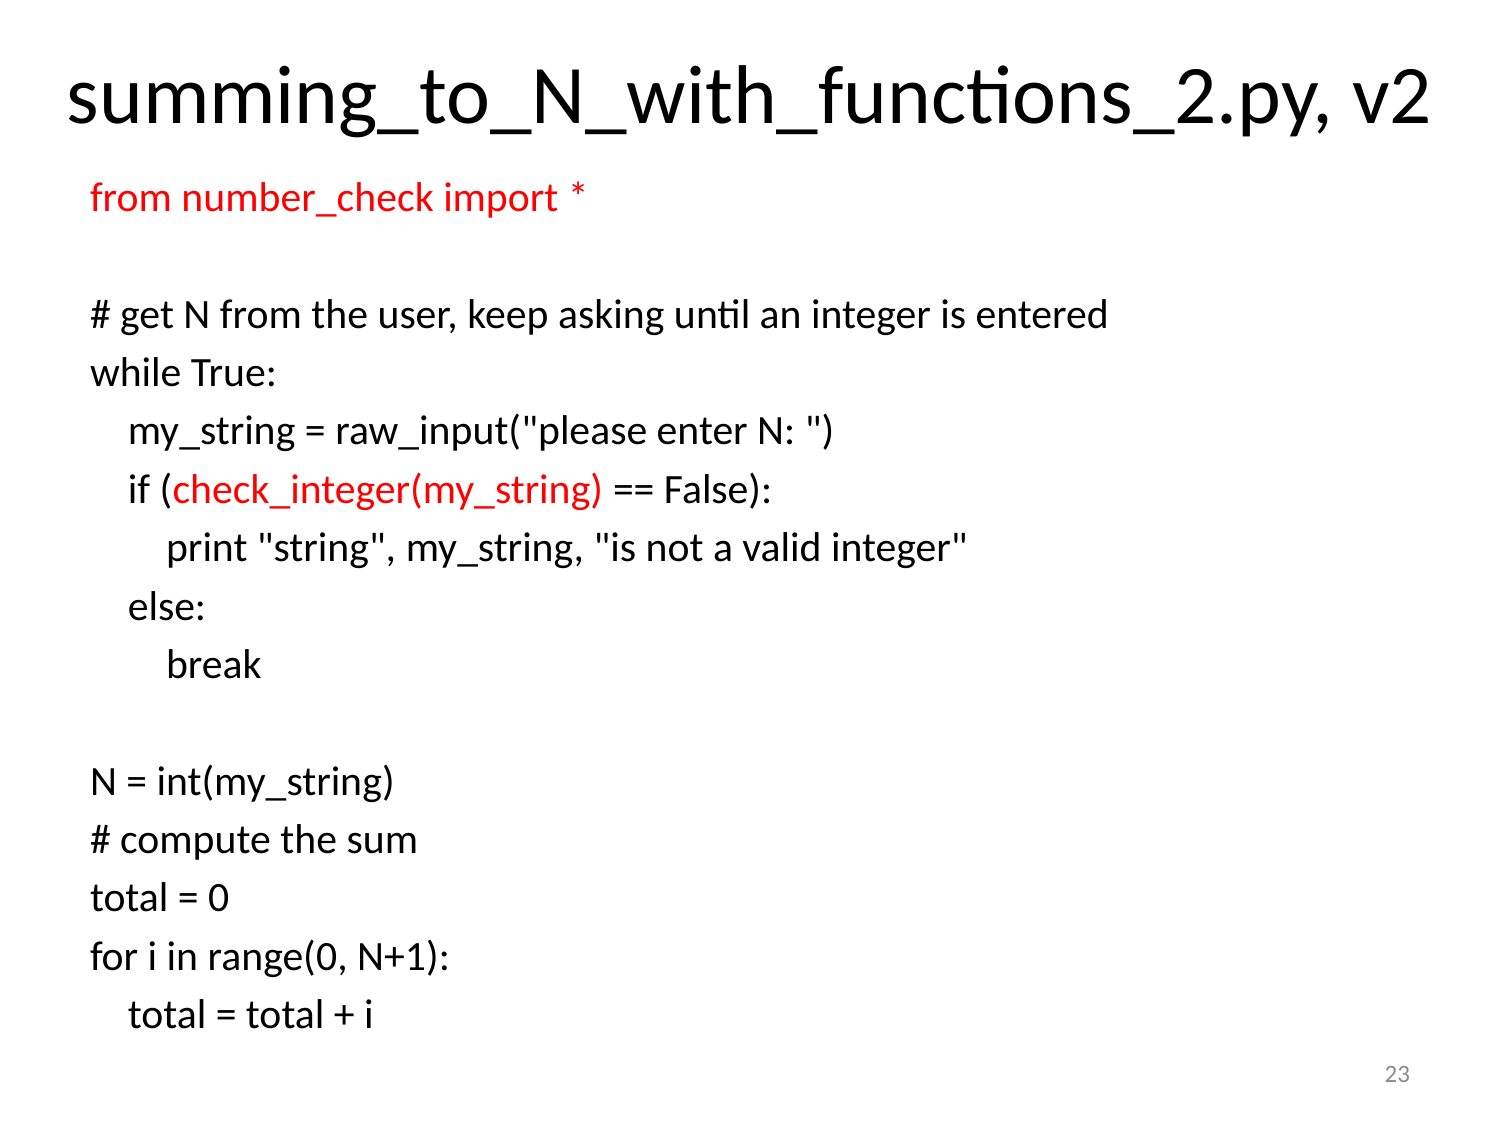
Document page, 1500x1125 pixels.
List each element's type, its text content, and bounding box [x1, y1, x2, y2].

slide_number 23 [1074, 1042, 1425, 1103]
list from number_check import * # get N from the user, keep asking until an integer is entered while True: my_string = raw_input("please enter N: ") if (check_integer(my_string) == False): print "string", my_string, "is not a valid integer" else: break N = int(my_string) # compute the sum total = 0 for i in range(0, N+1): total = total + i [75, 162, 1425, 905]
title summing_to_N_with_functions_2.py, v2 [37, 24, 1463, 155]
